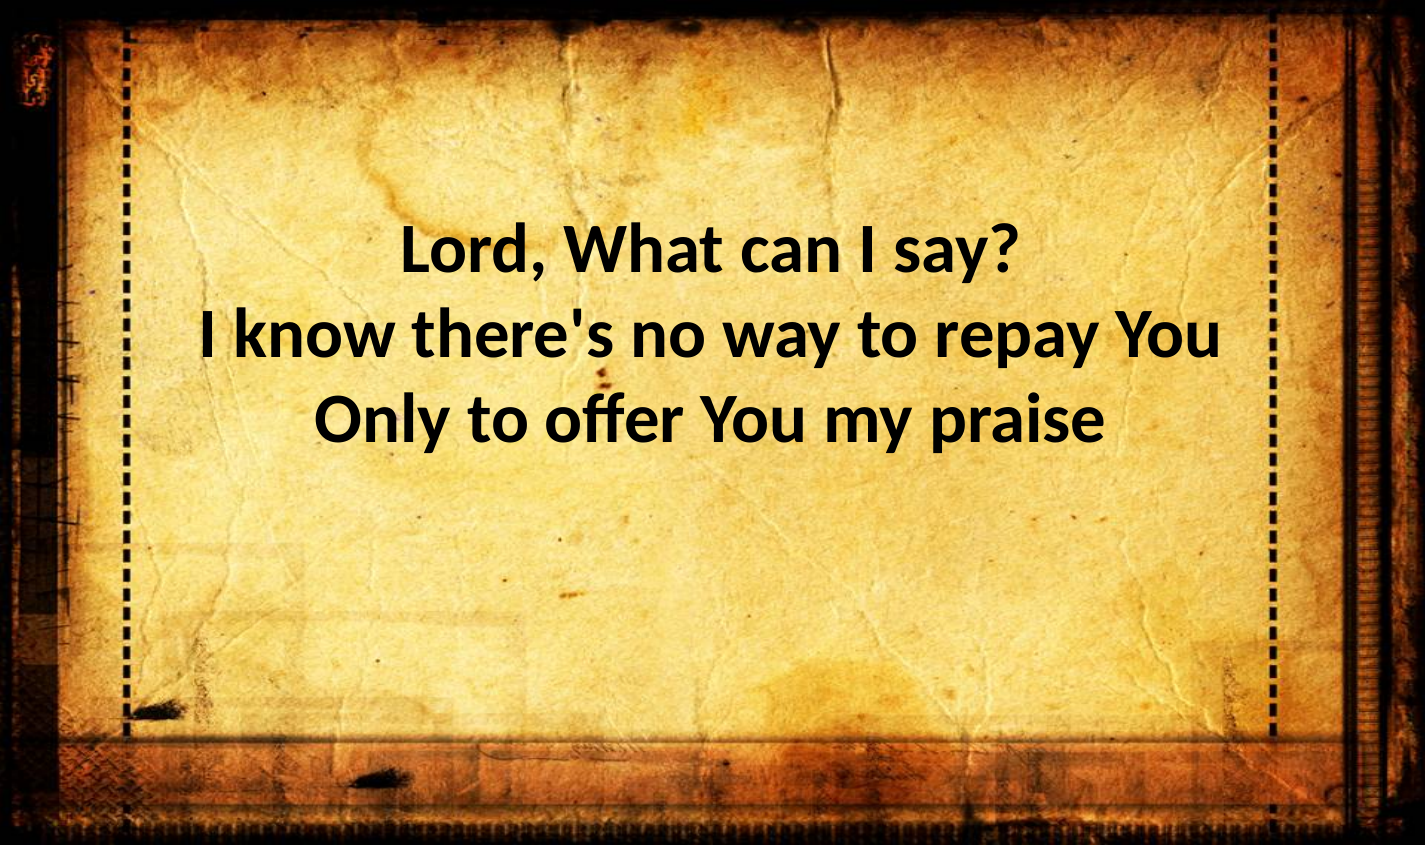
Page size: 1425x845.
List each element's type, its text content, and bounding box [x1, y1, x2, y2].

text_box Lord, What can I say? I know there's no way to repay You Only to offer You my praise [49, 195, 1373, 587]
picture [0, 0, 1425, 845]
